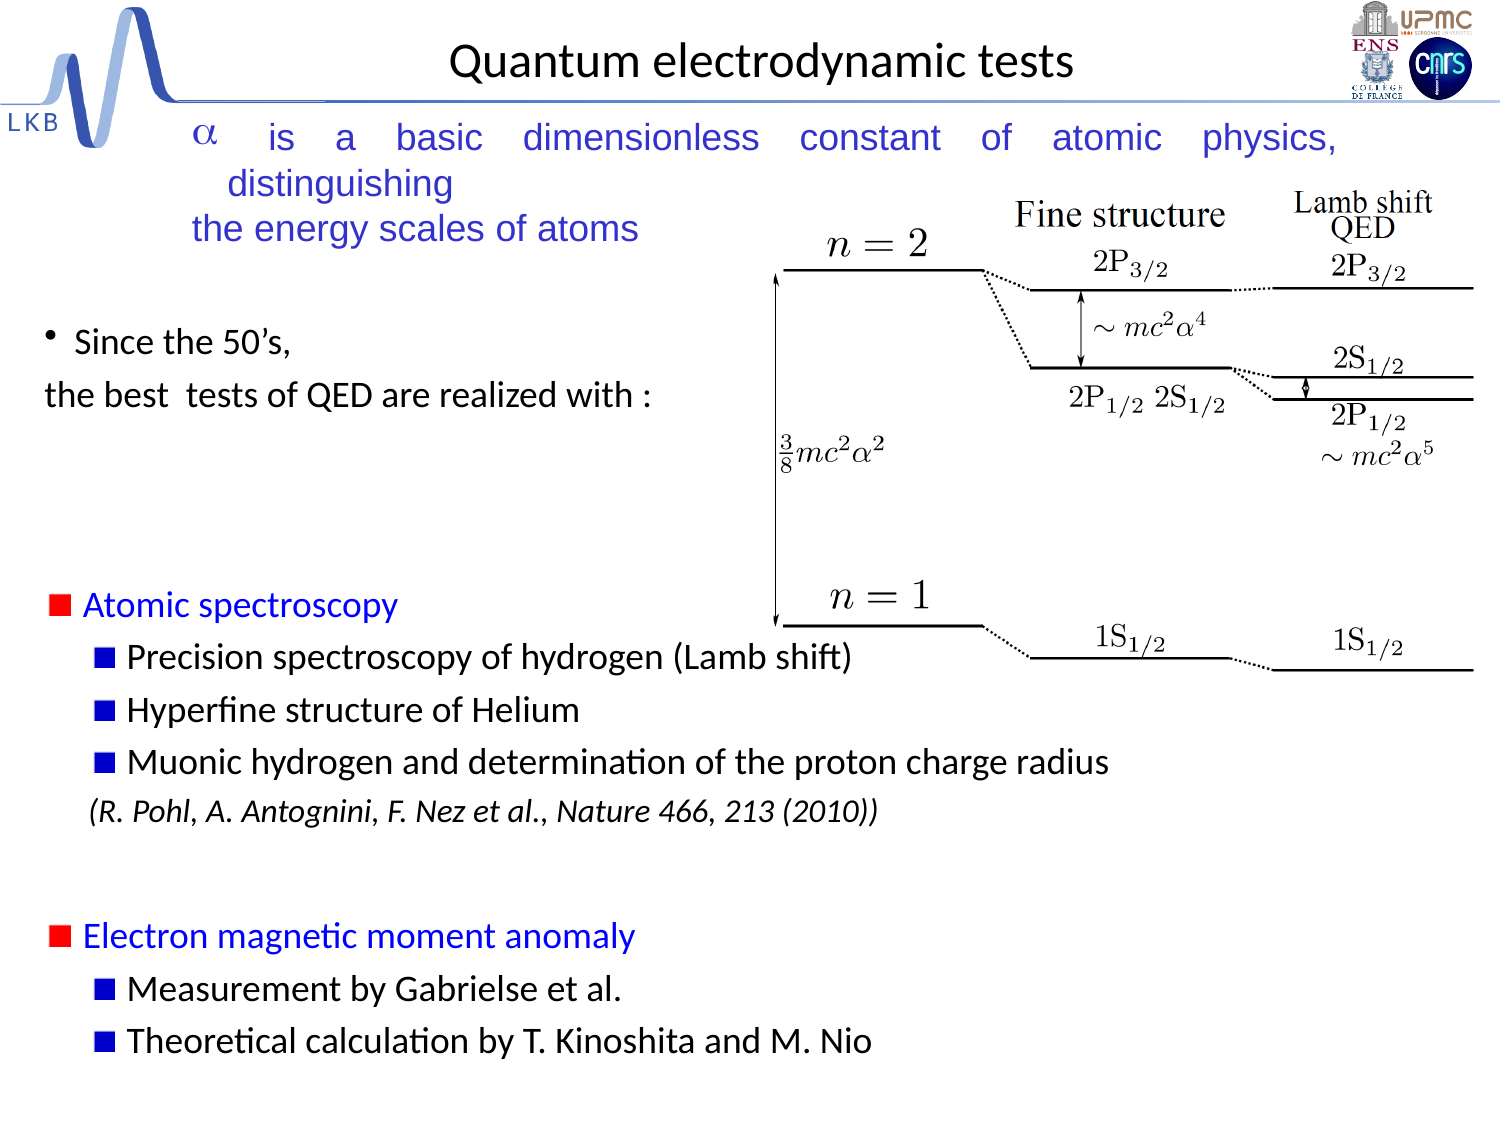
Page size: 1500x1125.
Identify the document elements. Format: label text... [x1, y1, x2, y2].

picture [88, 641, 115, 668]
picture [88, 746, 115, 773]
picture [88, 694, 115, 721]
picture [88, 972, 115, 1000]
picture [1401, 10, 1472, 35]
picture [88, 1025, 115, 1052]
title Quantum electrodynamic tests [183, 14, 1341, 101]
picture [1350, 1, 1402, 101]
text_box is a basic dimensionless constant of atomic physics, distinguishing the energy scales of atoms [177, 101, 1353, 257]
picture [0, 7, 325, 148]
picture [1409, 37, 1472, 100]
list Since the 50’s, the best tests of QED are realized with : Atomic spectroscopy Precision spectroscopy of hydrogen (Lamb shift) Hyperfine structure of Helium Muonic hydrogen and determination of the proton charge radius (R. Pohl, A. Antognini, F. Nez et al., Nature 466, 213 (2010)) Electron magnetic moment anomaly Measurement by Gabrielse et al. Theoretical calculation by T. Kinoshita and M. Nio [29, 309, 1483, 1074]
picture [773, 187, 1483, 729]
picture [44, 589, 71, 616]
picture [44, 920, 71, 947]
